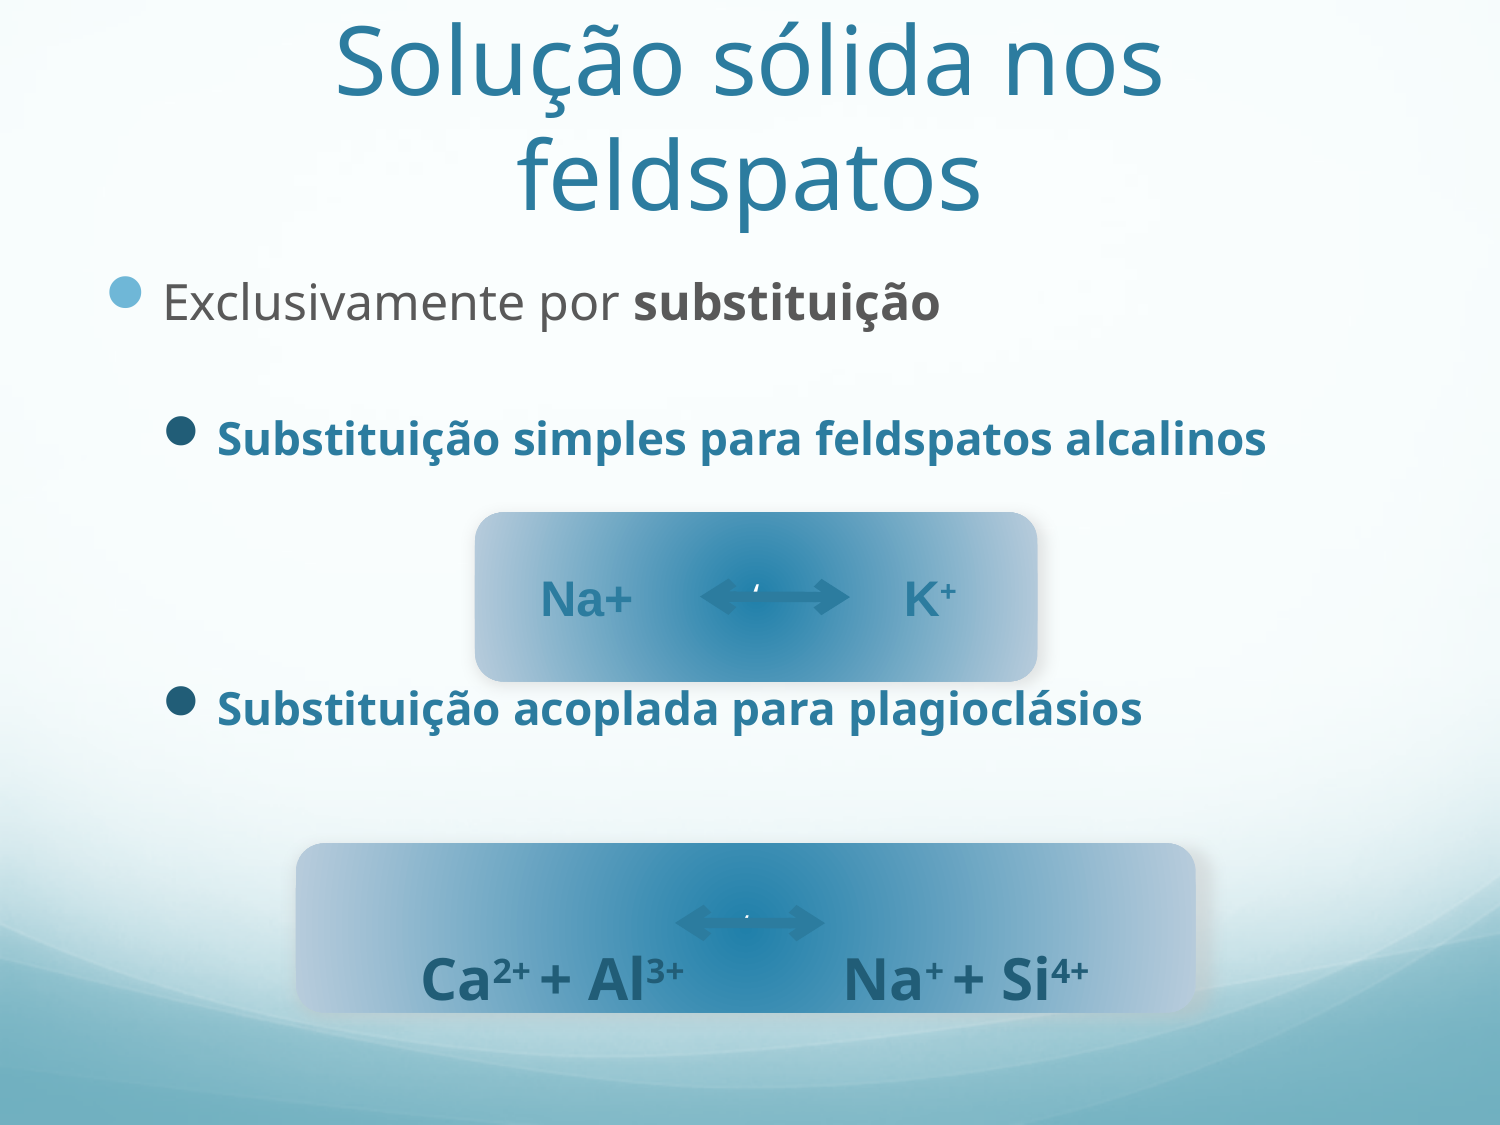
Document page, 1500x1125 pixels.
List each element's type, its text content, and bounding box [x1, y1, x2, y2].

text_box K+ [889, 558, 972, 600]
text_box Ca2+ + Al3+ Na+ + Si4+ [95, 600, 1415, 1125]
text_box Na+ [525, 558, 649, 600]
text_box Exclusivamente por substituição Substituição simples para feldspatos alcalinos Substituição acoplada para plagioclásios [90, 262, 1410, 975]
text_box Solução sólida nos feldspatos [90, 17, 1410, 237]
